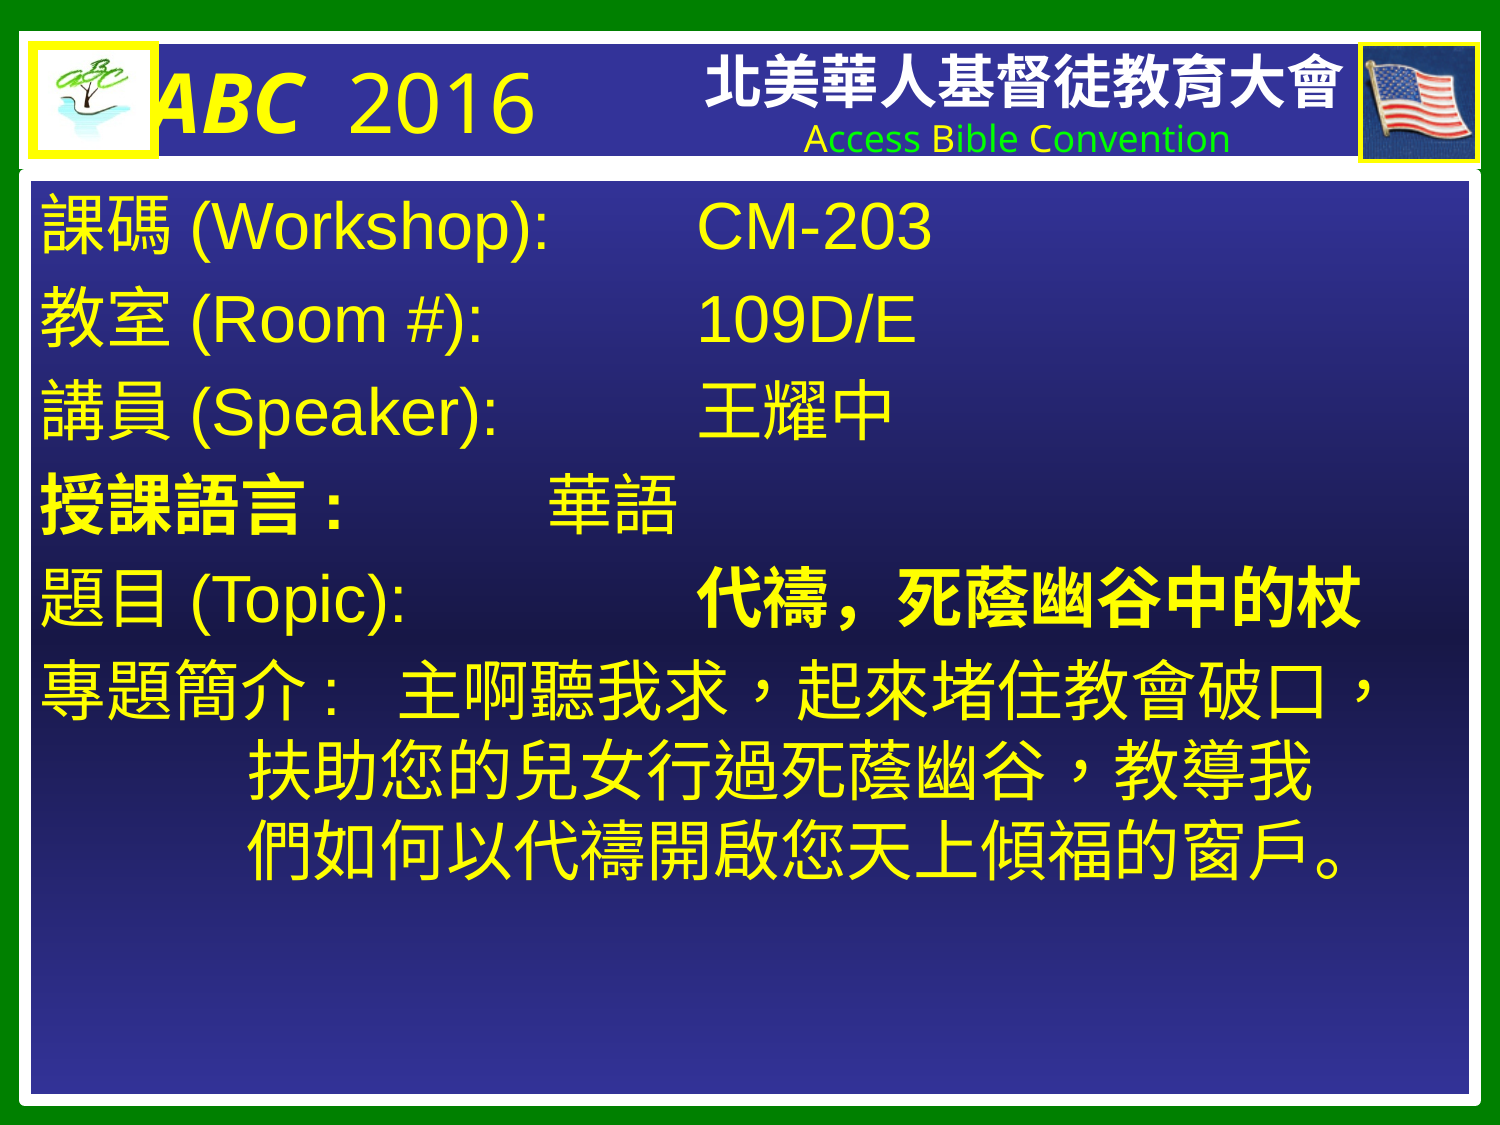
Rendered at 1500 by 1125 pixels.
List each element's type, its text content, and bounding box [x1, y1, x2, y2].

list 課碼(Workshop): CM-203 教室(Room #): 109D/E 講員(Speaker): 王耀中 授課語言: 華語 題目(Topic): 代禱，死蔭幽谷中的杖 專題簡介: 主啊聽我求，起來堵住教會破口， 扶助您的兒女行過死蔭幽谷，教導我 們如何以代禱開啟您天上傾福的窗戶。 [24, 174, 1476, 1101]
picture [37, 49, 151, 151]
title ABC 2016 [24, 37, 662, 163]
picture [1362, 46, 1476, 160]
text_box 北美華人基督徒教育大會 Access Bible Convention [662, 37, 1400, 168]
title ABC 2016 [1400, 37, 1476, 42]
